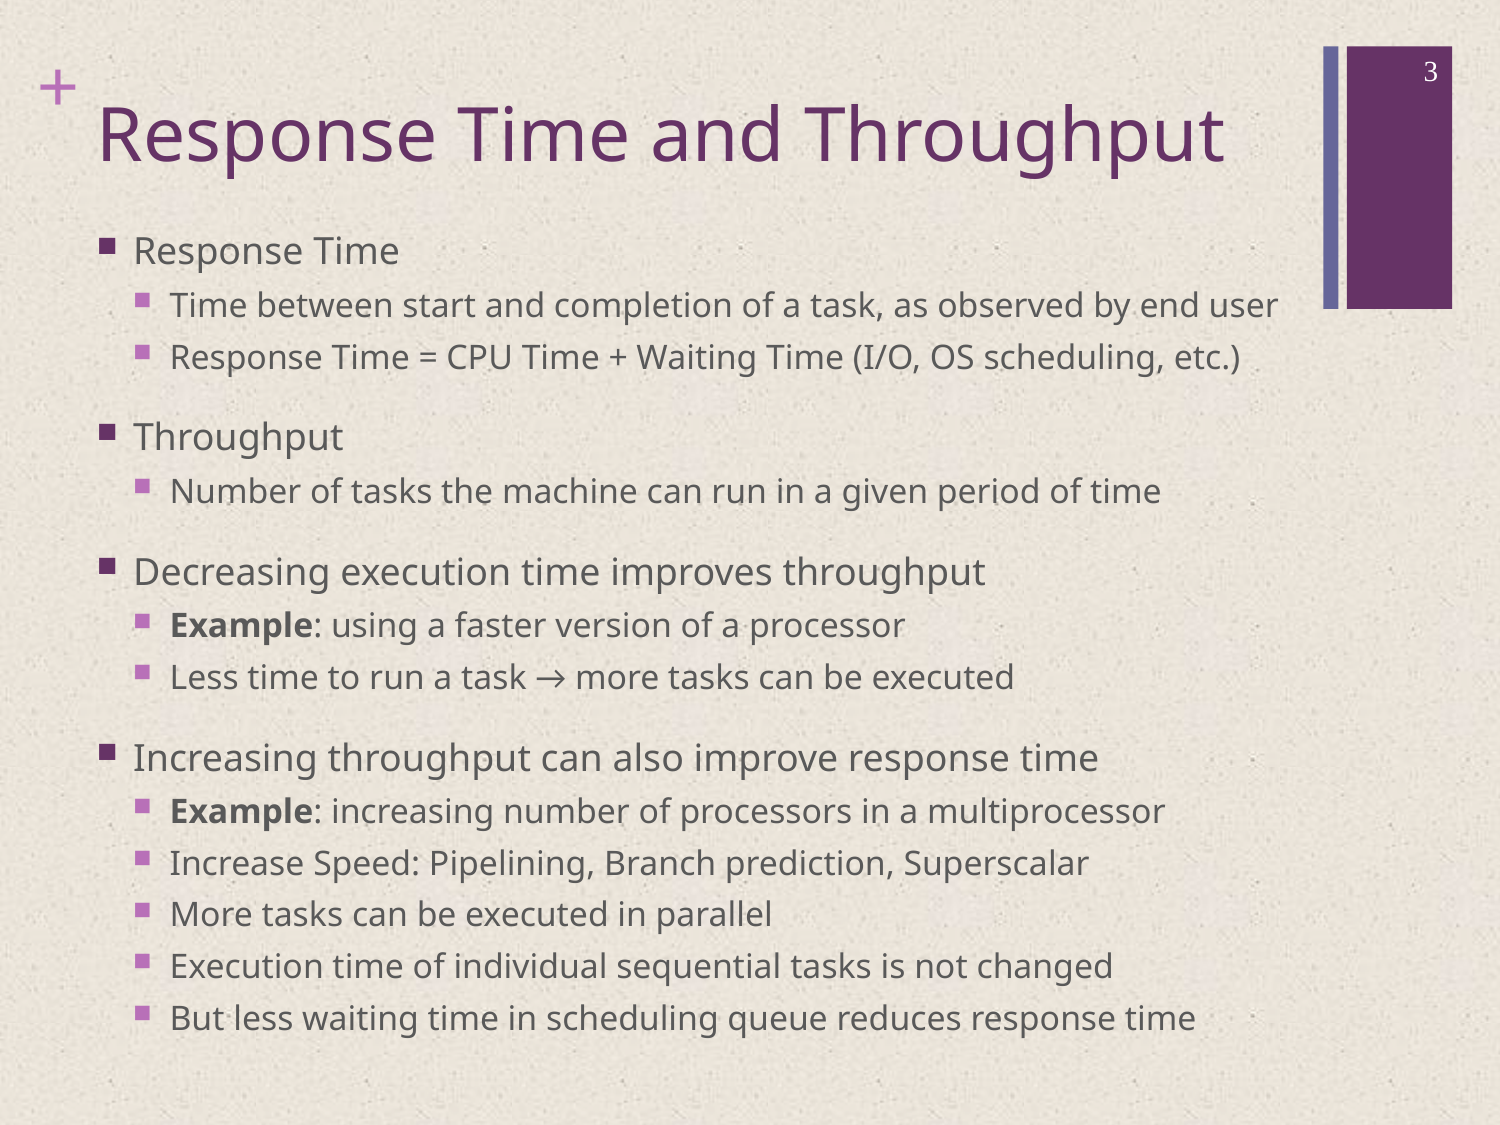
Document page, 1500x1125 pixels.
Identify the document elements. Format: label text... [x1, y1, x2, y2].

title Response Time and Throughput [81, 79, 1322, 219]
slide_number 3 [1362, 39, 1454, 100]
list Response Time Time between start and completion of a task, as observed by end user Response Time = CPU Time + Waiting Time (I/O, OS scheduling, etc.) Throughput Number of tasks the machine can run in a given period of time Decreasing execution time improves throughput Example: using a faster version of a processor Less time to run a task → more tasks can be executed Increasing throughput can also improve response time Example: increasing number of processors in a multiprocessor Increase Speed: Pipelining, Branch prediction, Superscalar More tasks can be executed in parallel Execution time of individual sequential tasks is not changed But less waiting time in scheduling queue reduces response time [81, 219, 1363, 1047]
